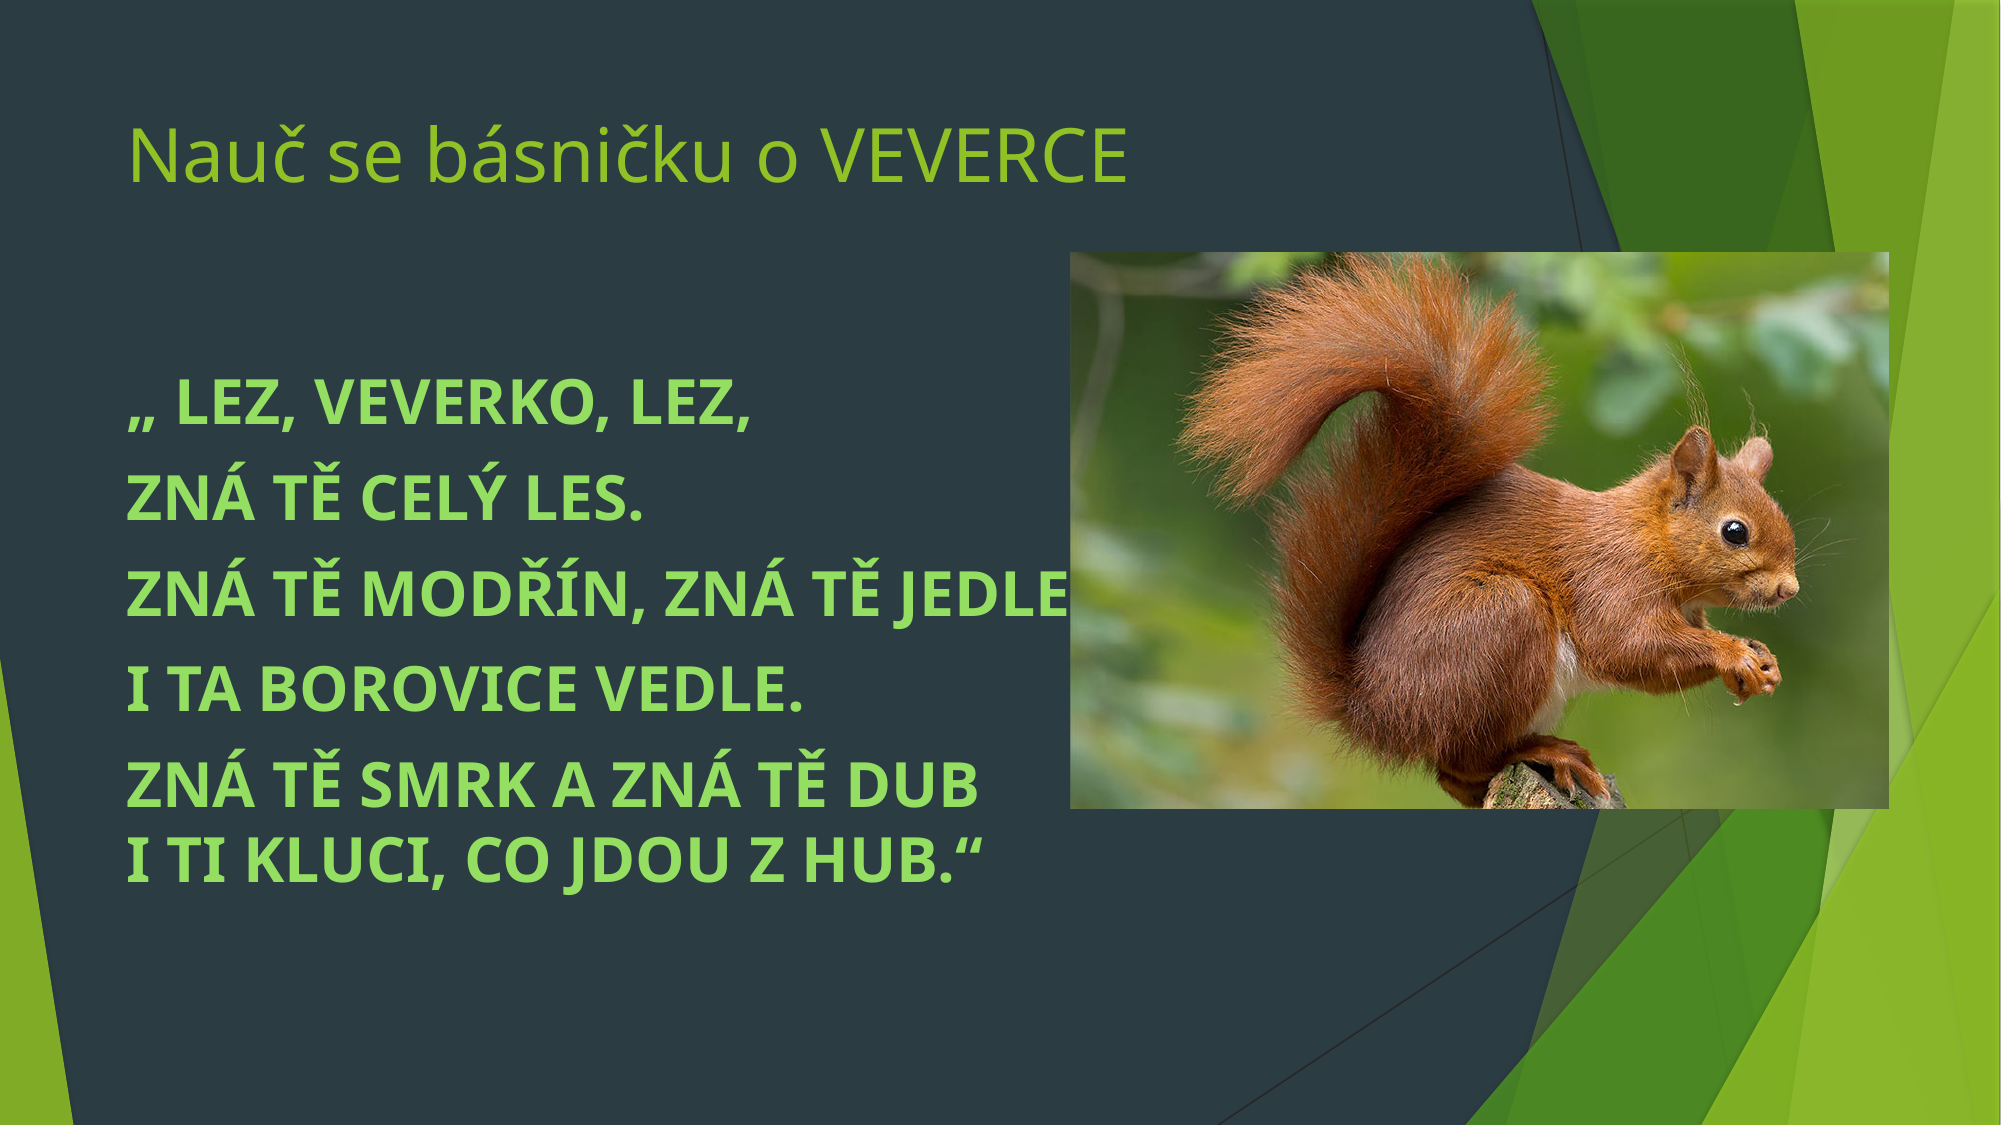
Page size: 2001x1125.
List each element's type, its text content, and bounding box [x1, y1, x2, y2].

title Nauč se básničku o VEVERCE [111, 99, 1522, 317]
list „ LEZ, VEVERKO, LEZ, ZNÁ TĚ CELÝ LES. ZNÁ TĚ MODŘÍN, ZNÁ TĚ JEDLE I TA BOROVICE VEDLE. ZNÁ TĚ SMRK A ZNÁ TĚ DUB I TI KLUCI, CO JDOU Z HUB.“ [111, 354, 1522, 992]
picture [1069, 252, 1890, 809]
